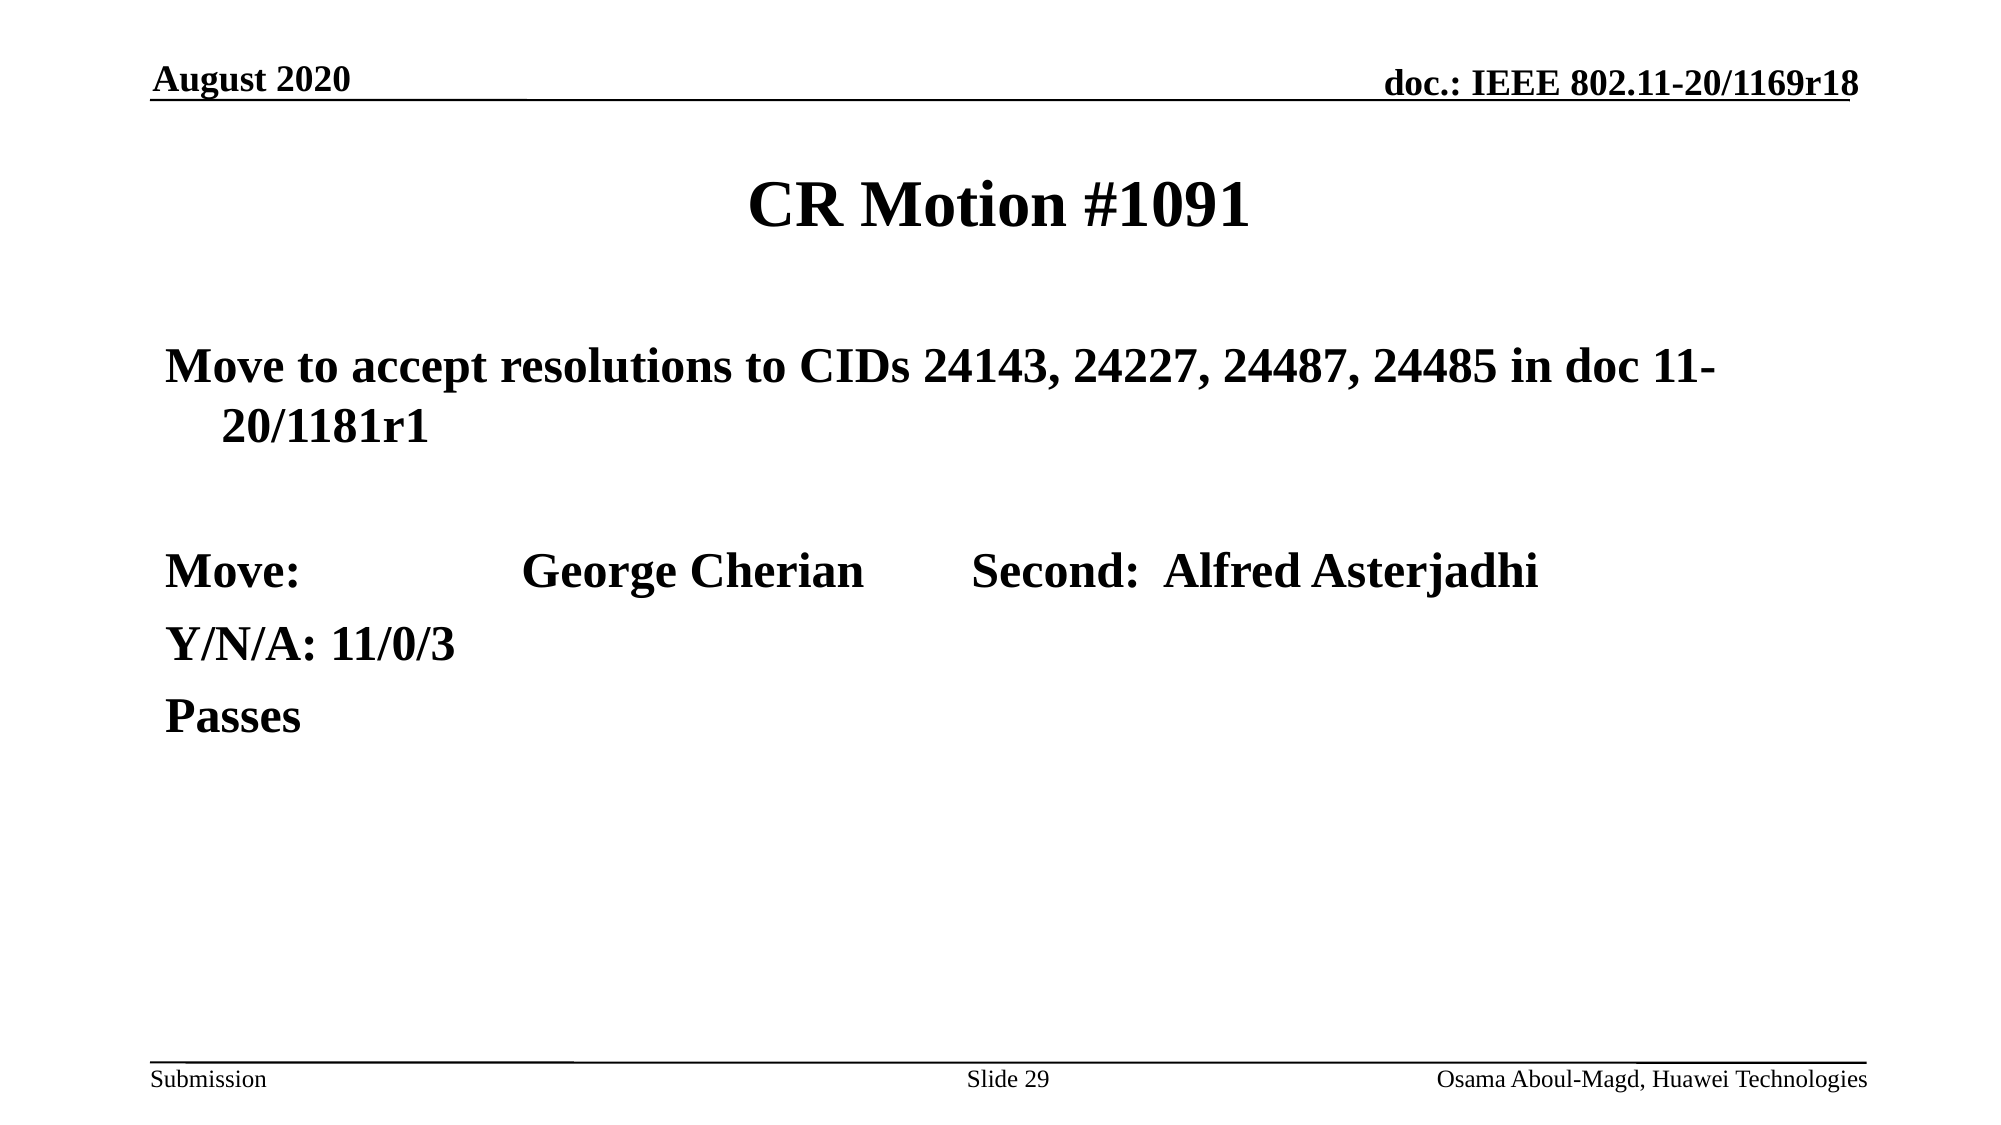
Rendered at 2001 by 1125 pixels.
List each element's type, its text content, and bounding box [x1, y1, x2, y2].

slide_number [152, 54, 563, 100]
footer Osama Aboul-Magd, Huawei Technologies [1171, 1061, 1869, 1093]
list Move to accept resolutions to CIDs 24143, 24227, 24487, 24485 in doc 11-20/1181r1 Move: George Cherian Second: Alfred Asterjadhi Y/N/A: 11/0/3 Passes [149, 324, 1850, 1000]
slide_number Slide 29 [950, 1061, 1067, 1123]
title CR Motion #1091 [149, 112, 1850, 288]
